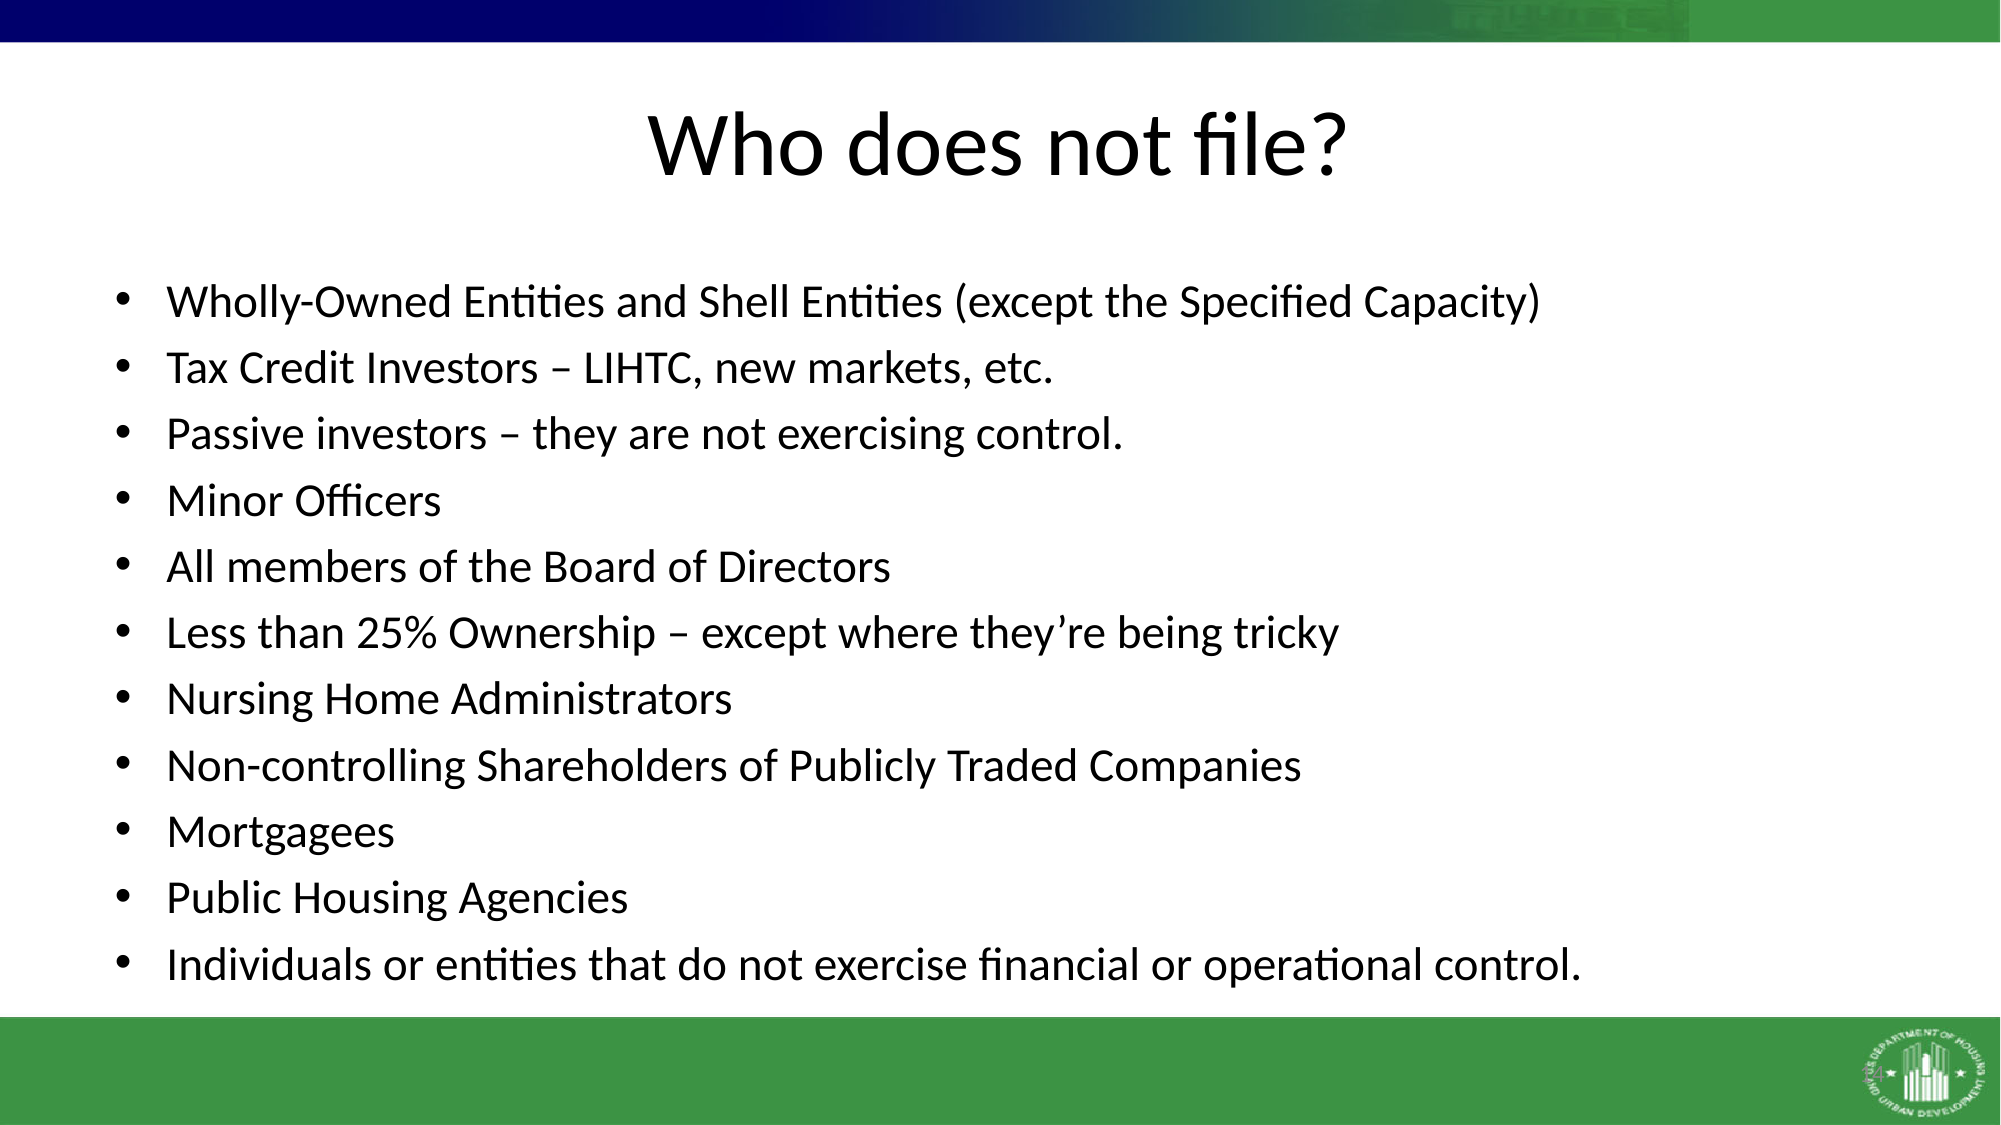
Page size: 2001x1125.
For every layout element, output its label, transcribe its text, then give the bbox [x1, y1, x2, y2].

list Wholly-Owned Entities and Shell Entities (except the Specified Capacity) Tax Credit Investors – LIHTC, new markets, etc. Passive investors – they are not exercising control. Minor Officers All members of the Board of Directors Less than 25% Ownership – except where they’re being tricky Nursing Home Administrators Non-controlling Shareholders of Publicly Traded Companies Mortgagees Public Housing Agencies Individuals or entities that do not exercise financial or operational control. [99, 262, 1900, 1005]
title Who does not file? [99, 45, 1900, 233]
slide_number 14 [1433, 1042, 1900, 1103]
picture [0, 0, 2001, 1125]
